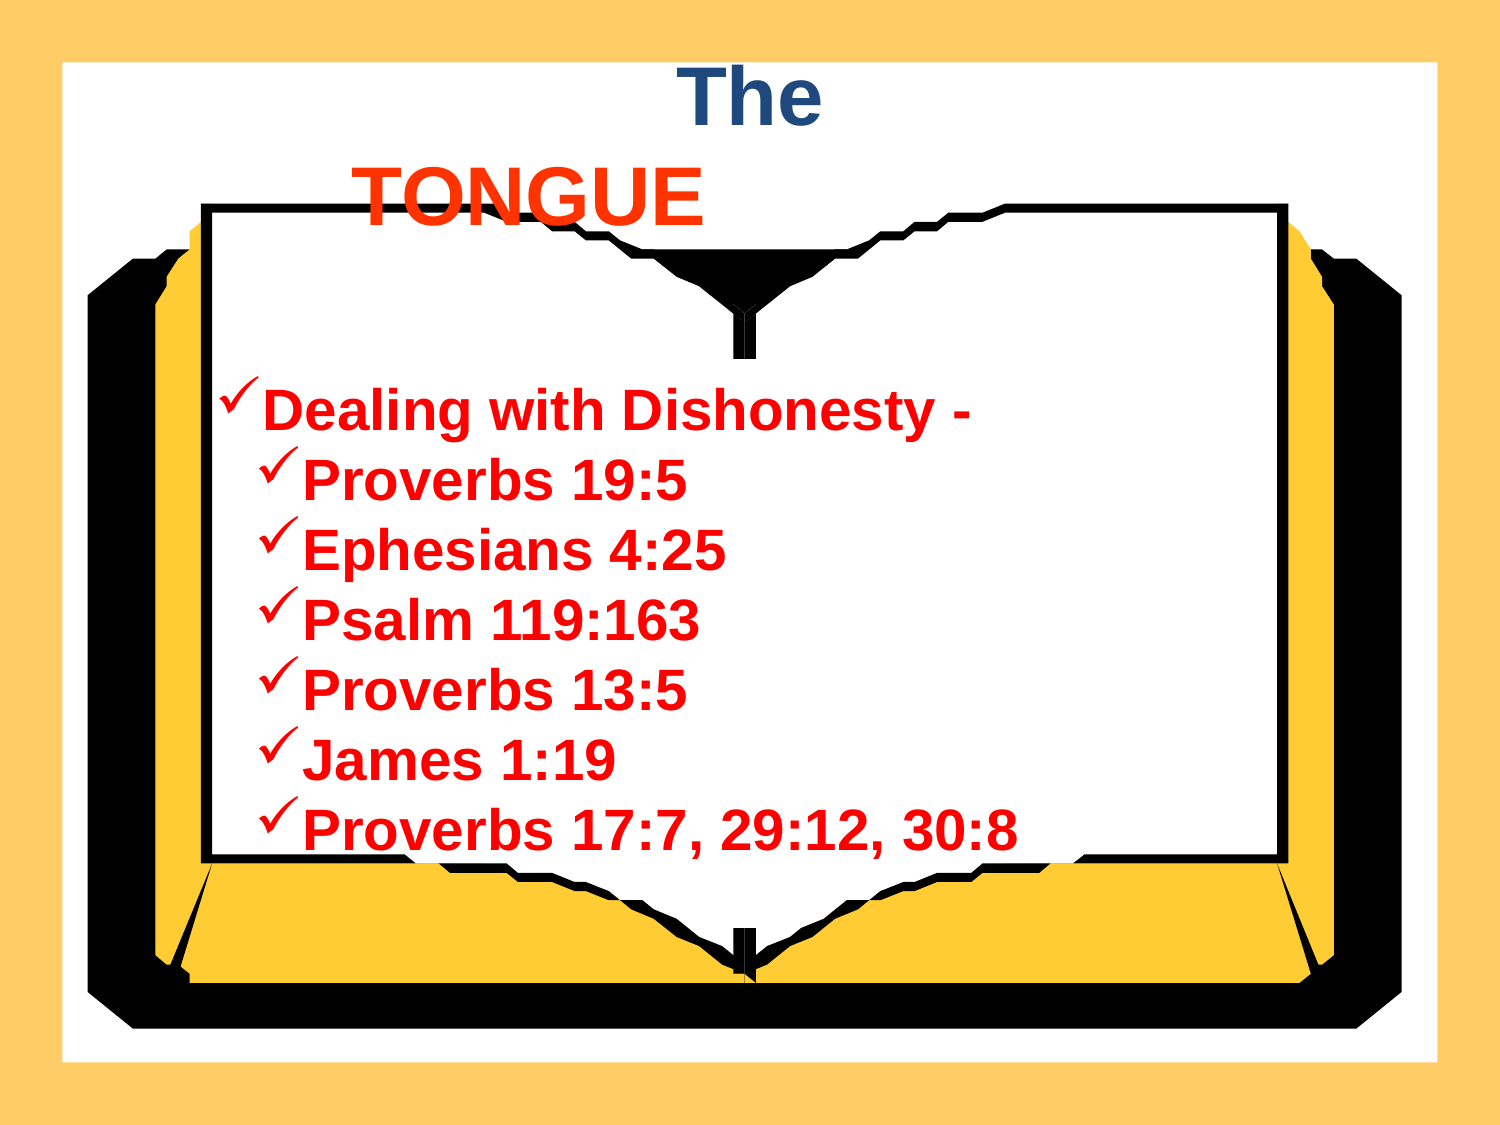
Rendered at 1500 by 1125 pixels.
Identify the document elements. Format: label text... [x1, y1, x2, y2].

text_box [0, 0, 1500, 63]
text_box [0, 63, 63, 1062]
text_box [1437, 63, 1500, 1062]
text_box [87, 203, 1413, 1038]
text_box The TONGUE [74, 112, 1425, 250]
text_box [0, 1062, 1500, 1125]
